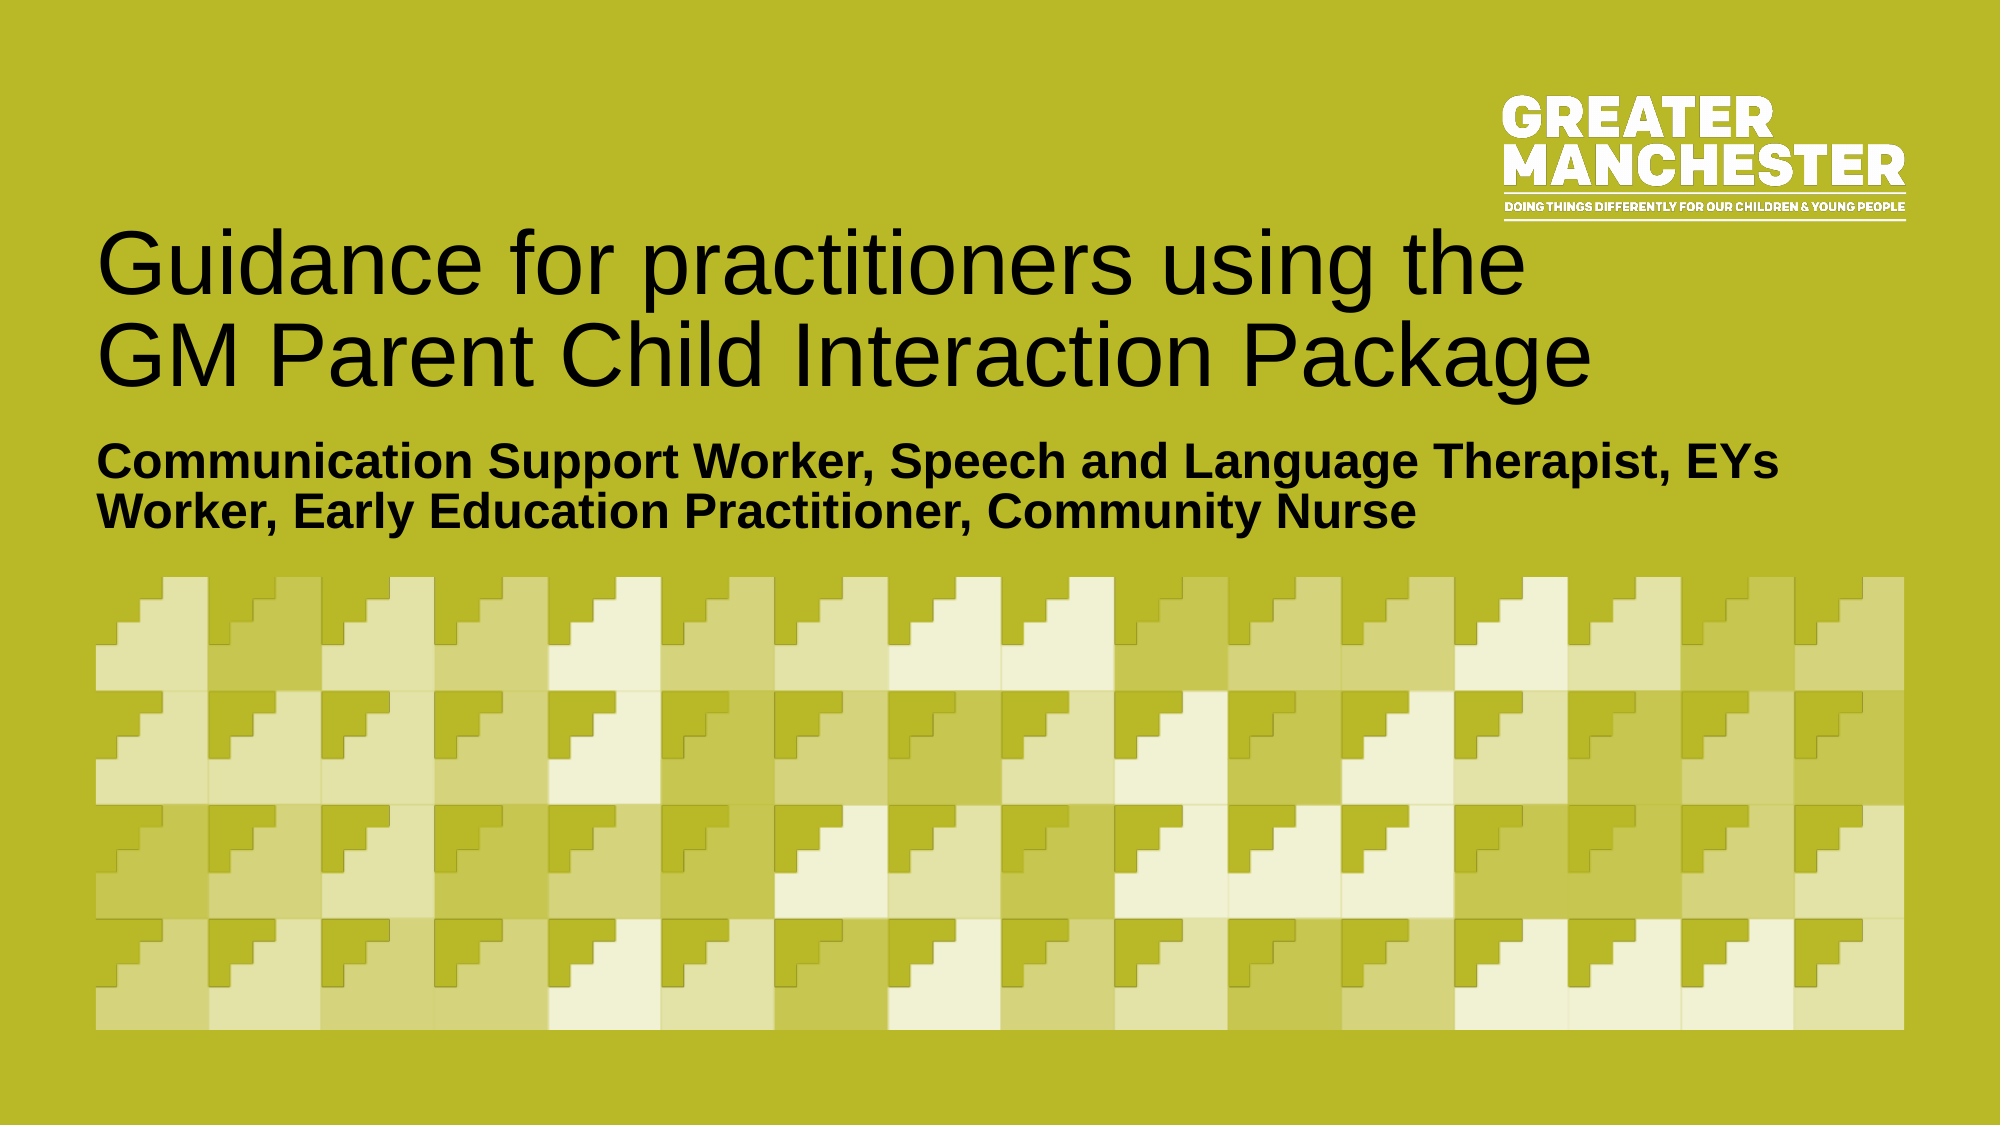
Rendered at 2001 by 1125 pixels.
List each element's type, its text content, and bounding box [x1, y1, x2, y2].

text_box Communication Support Worker, Speech and Language Therapist, EYs Worker, Early Education Practitioner, Community Nurse [96, 438, 1822, 570]
picture [1487, 79, 1924, 238]
title Guidance for practitioners using the GM Parent Child Interaction Package [96, 221, 1822, 405]
